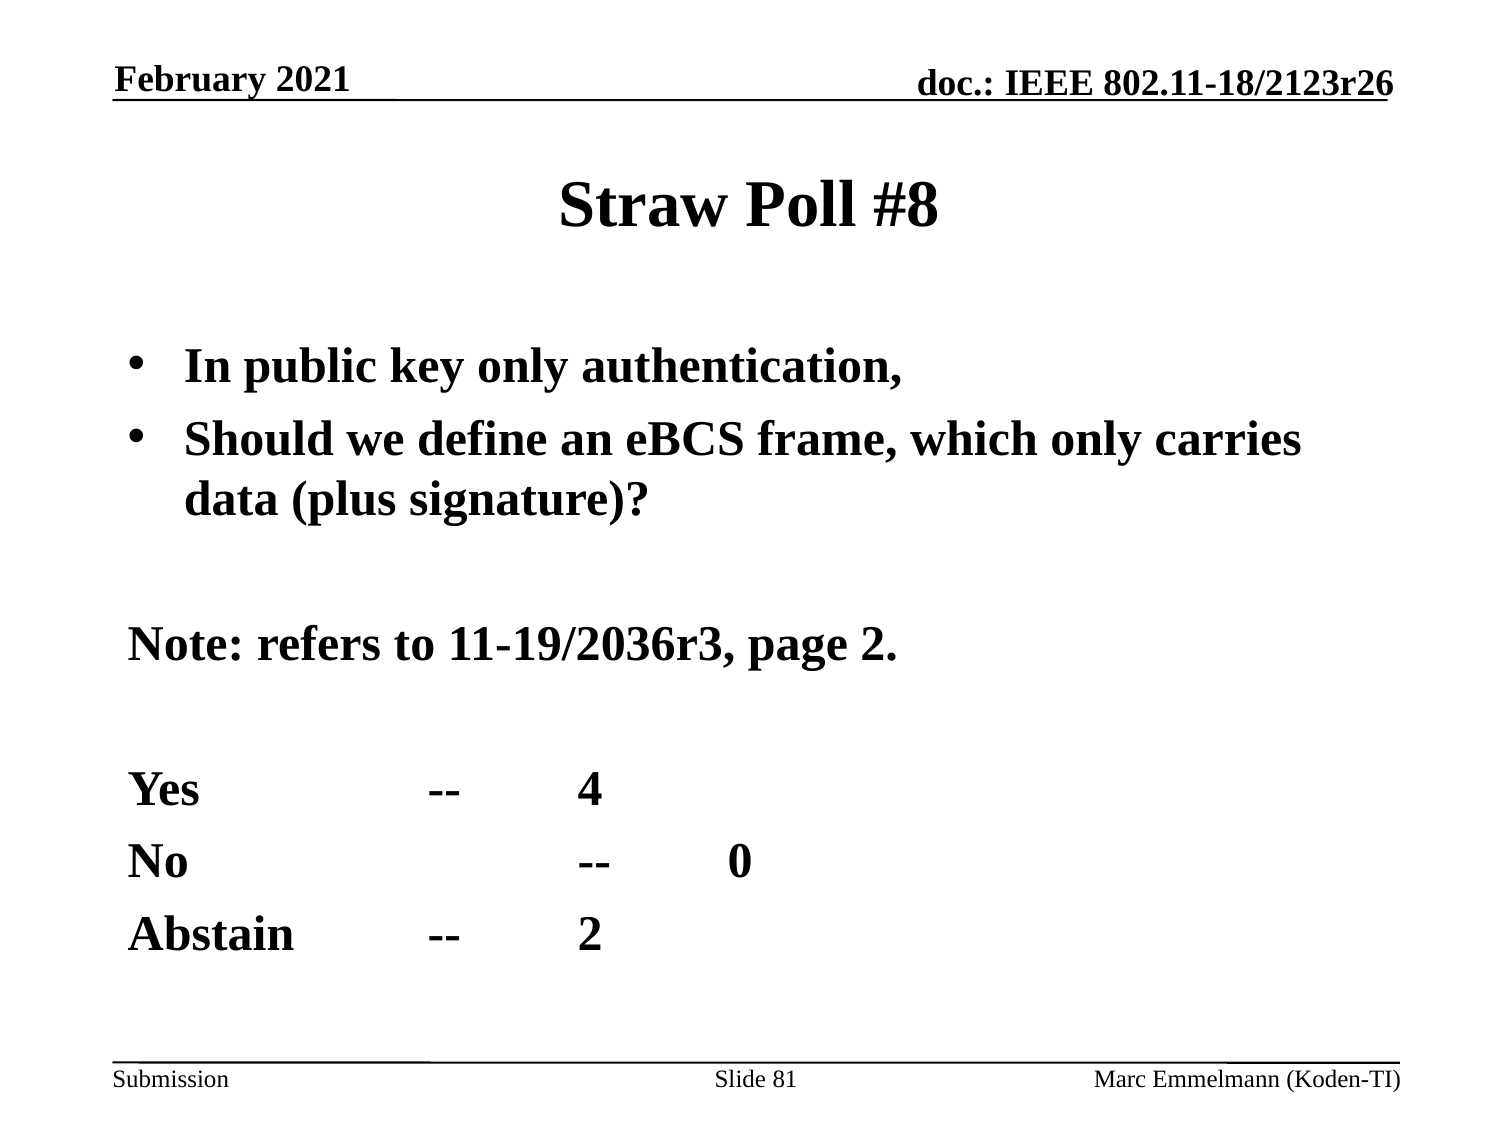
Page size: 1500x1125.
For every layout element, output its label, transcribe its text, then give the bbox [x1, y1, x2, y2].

slide_number Slide 81 [712, 1061, 800, 1123]
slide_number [114, 54, 423, 100]
list In public key only authentication, Should we define an eBCS frame, which only carries data (plus signature)? Note: refers to 11-19/2036r3, page 2. Yes -- 4 No -- 0 Abstain -- 2 [112, 324, 1388, 1000]
title Straw Poll #8 [112, 112, 1388, 288]
footer Marc Emmelmann (Koden-TI) [878, 1061, 1402, 1093]
